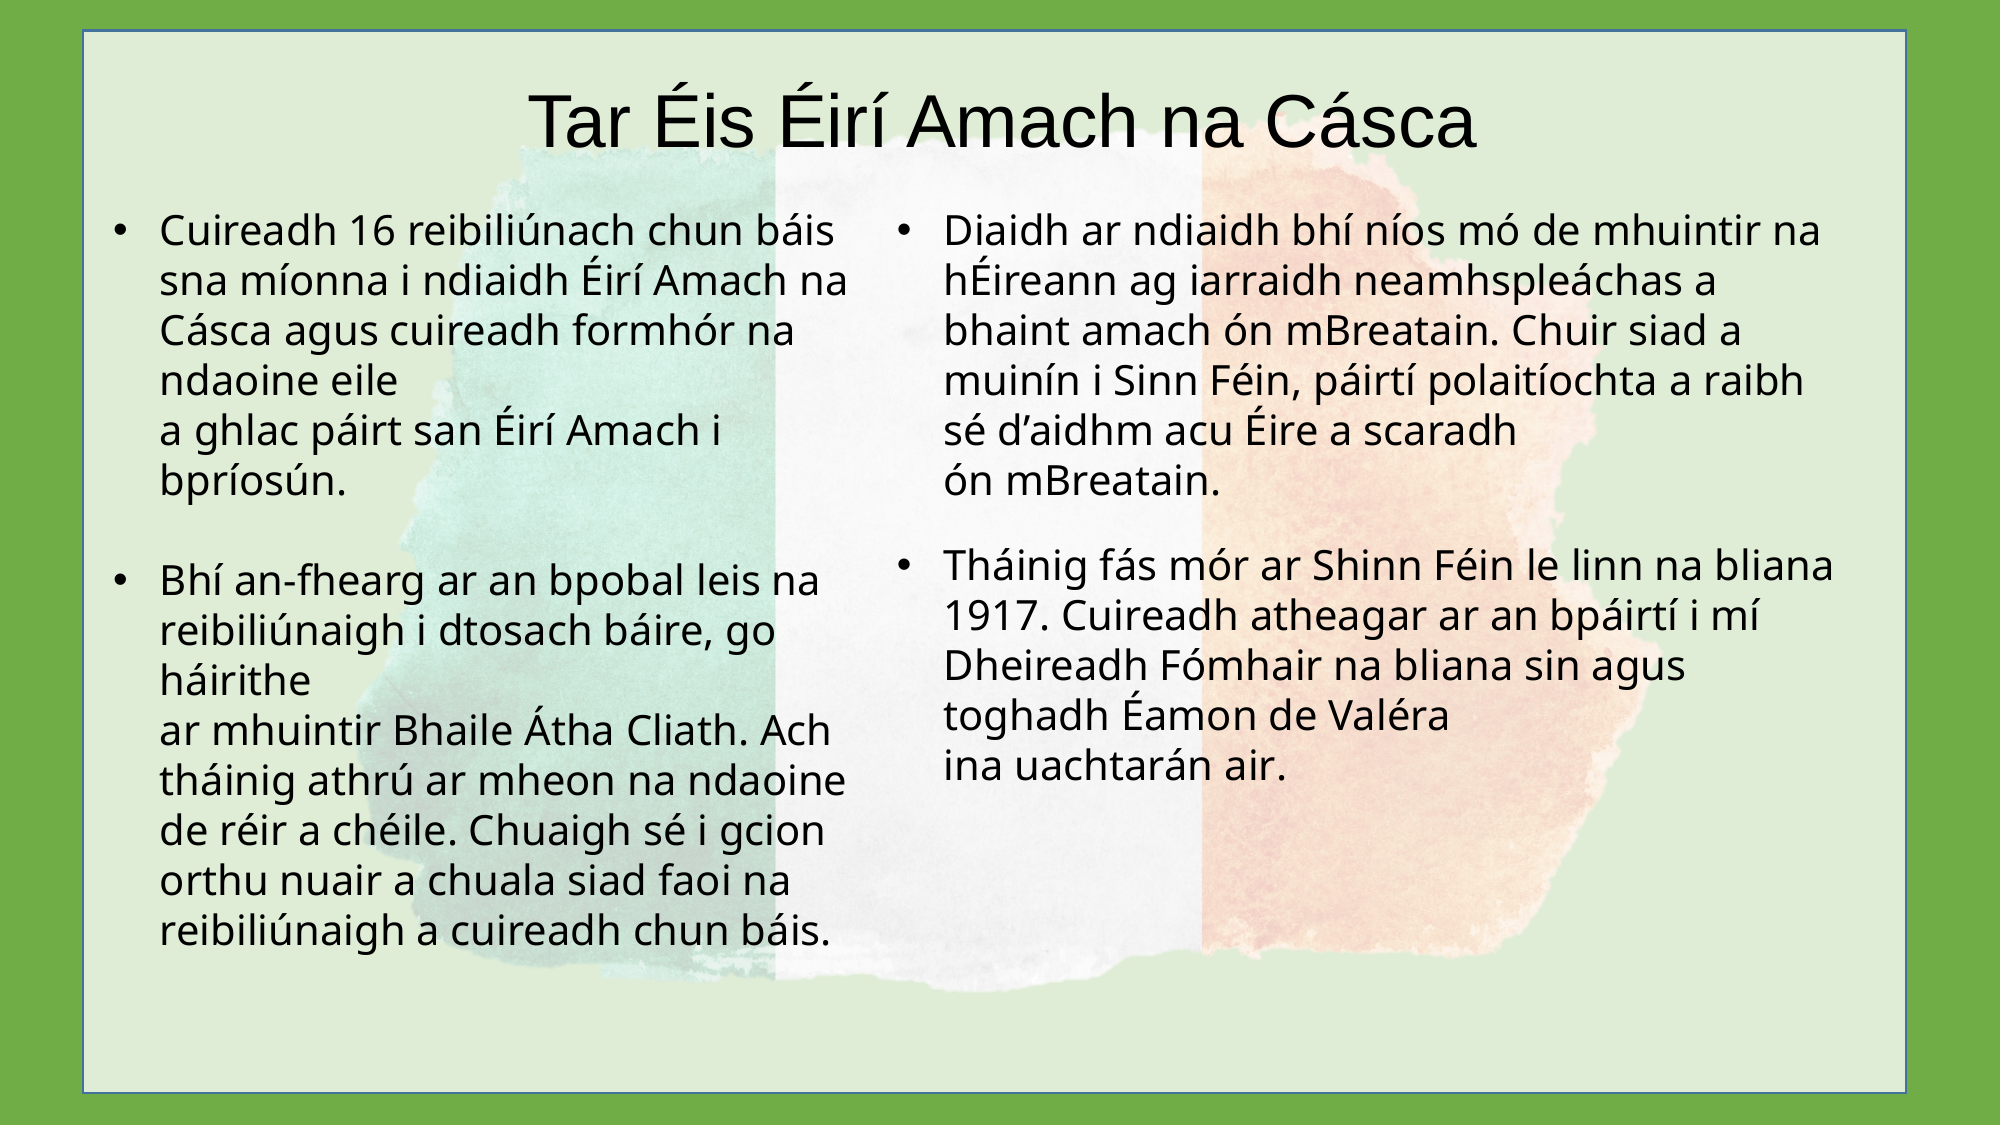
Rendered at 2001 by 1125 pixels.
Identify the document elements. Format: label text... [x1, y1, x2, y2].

picture [293, 7, 1767, 1072]
text_box Cuireadh 16 reibiliúnach chun báis sna míonna i ndiaidh Éirí Amach na Cásca agus cuireadh formhór na ndaoine eile a ghlac páirt san Éirí Amach i bpríosún. Bhí an-fhearg ar an bpobal leis na reibiliúnaigh i dtosach báire, go háirithe ar mhuintir Bhaile Átha Cliath. Ach tháinig athrú ar mheon na ndaoine de réir a chéile. Chuaigh sé i gcion orthu nuair a chuala siad faoi na reibiliúnaigh a cuireadh chun báis. [113, 192, 293, 966]
text_box [82, 29, 1907, 1094]
text_box Diaidh ar ndiaidh bhí níos mó de mhuintir na hÉireann ag iarraidh neamhspleáchas a bhaint amach ón mBreatain. Chuir siad a muinín i Sinn Féin, páirtí polaitíochta a raibh sé d’aidhm acu Éire a scaradh ón mBreatain. Tháinig fás mór ar Shinn Féin le linn na bliana 1917. Cuireadh atheagar ar an bpáirtí i mí Dheireadh Fómhair na bliana sin agus toghadh Éamon de Valéra ina uachtarán air. [1767, 192, 1842, 801]
